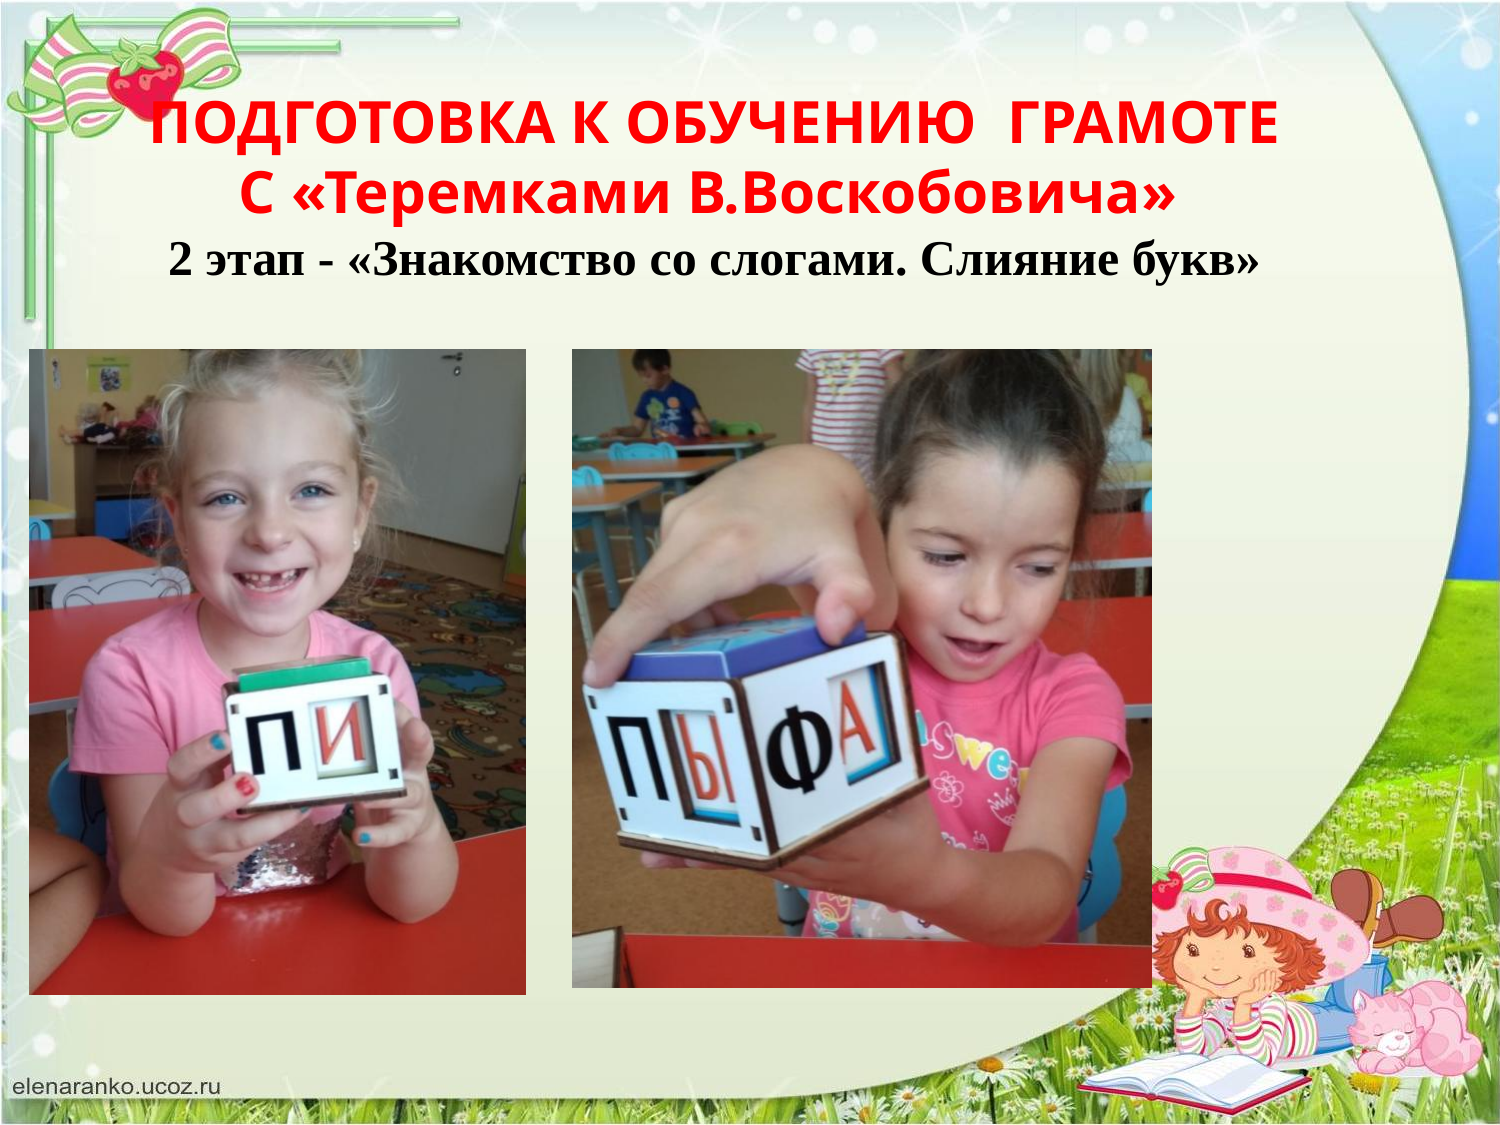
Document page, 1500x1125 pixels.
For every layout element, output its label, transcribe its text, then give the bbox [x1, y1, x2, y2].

text_box [112, 196, 1294, 262]
picture [0, 0, 1500, 1125]
text_box ПОДГОТОВКА К ОБУЧЕНИЮ ГРАМОТЕ С «Теремками В.Воскобовича» 2 этап - «Знакомство со слогами. Слияние букв» [88, 78, 1341, 293]
